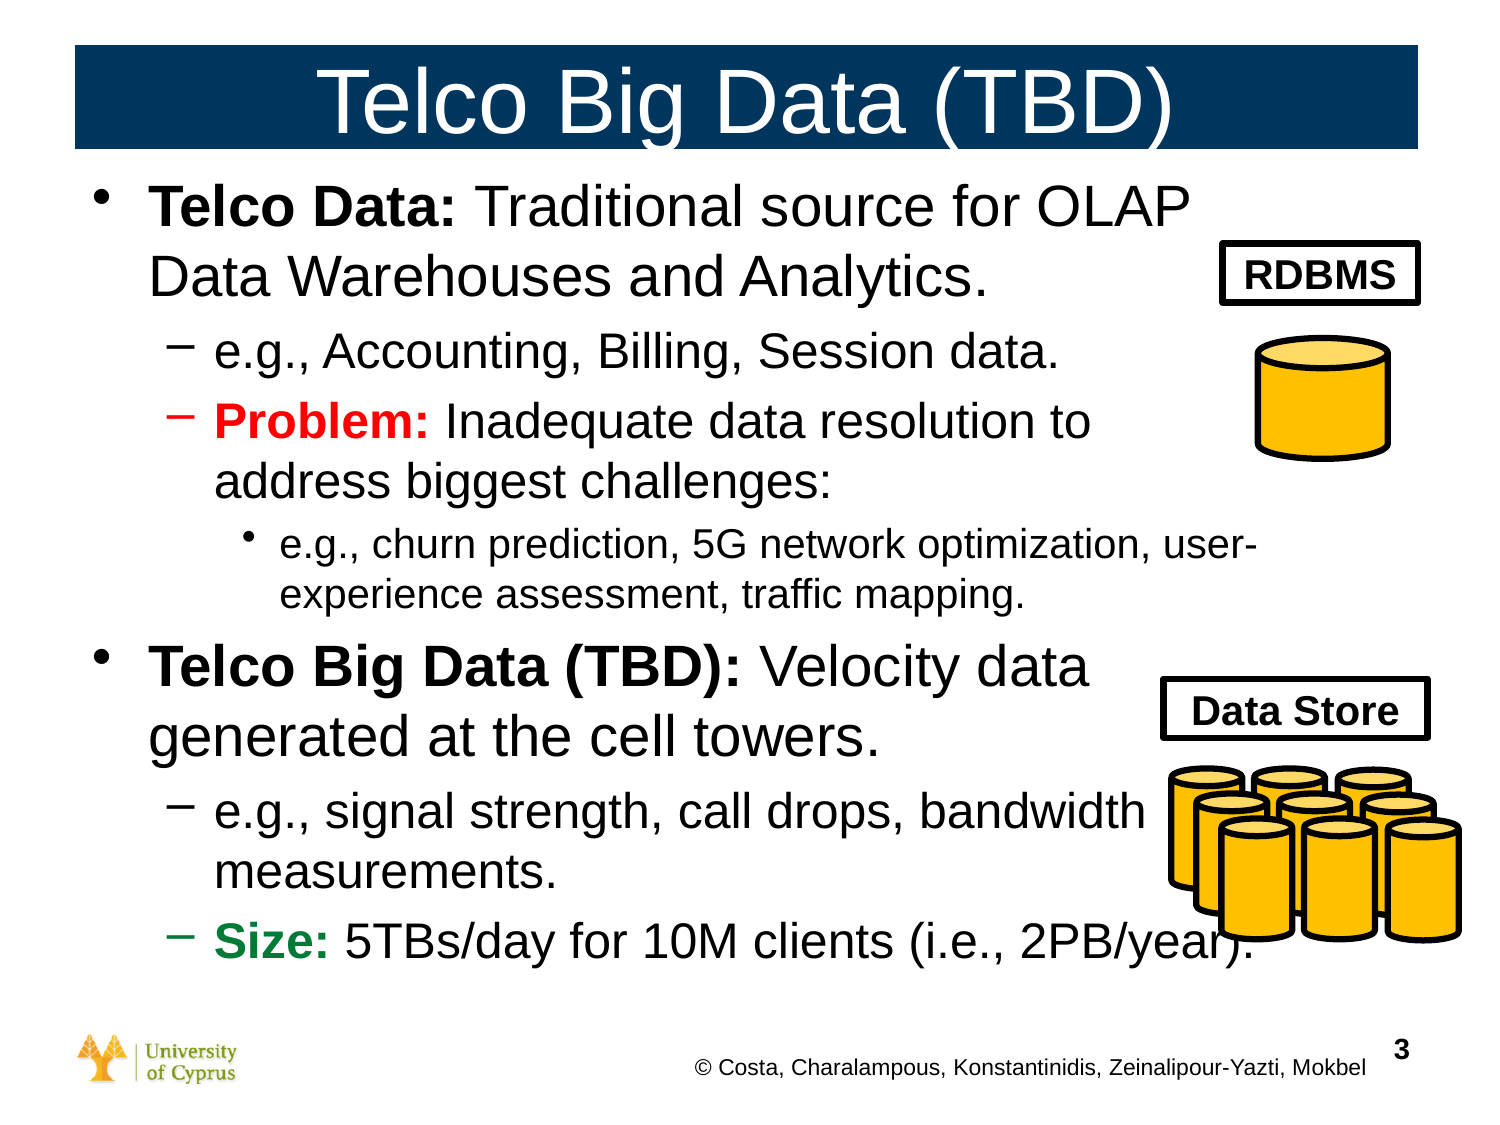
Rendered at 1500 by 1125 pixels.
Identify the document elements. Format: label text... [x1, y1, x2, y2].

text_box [1163, 678, 1459, 941]
picture [75, 1032, 238, 1084]
title Telco Big Data (TBD) [75, 45, 1418, 149]
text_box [1222, 243, 1419, 460]
list Telco Data: Traditional source for OLAP Data Warehouses and Analytics. e.g., Accounting, Billing, Session data. Problem: Inadequate data resolution to address biggest challenges: e.g., churn prediction, 5G network optimization, user-experience assessment, traffic mapping. Telco Big Data (TBD): Velocity data generated at the cell towers. e.g., signal strength, call drops, bandwidth measurements. Size: 5TBs/day for 10M clients (i.e., 2PB/year). [76, 160, 1293, 1047]
